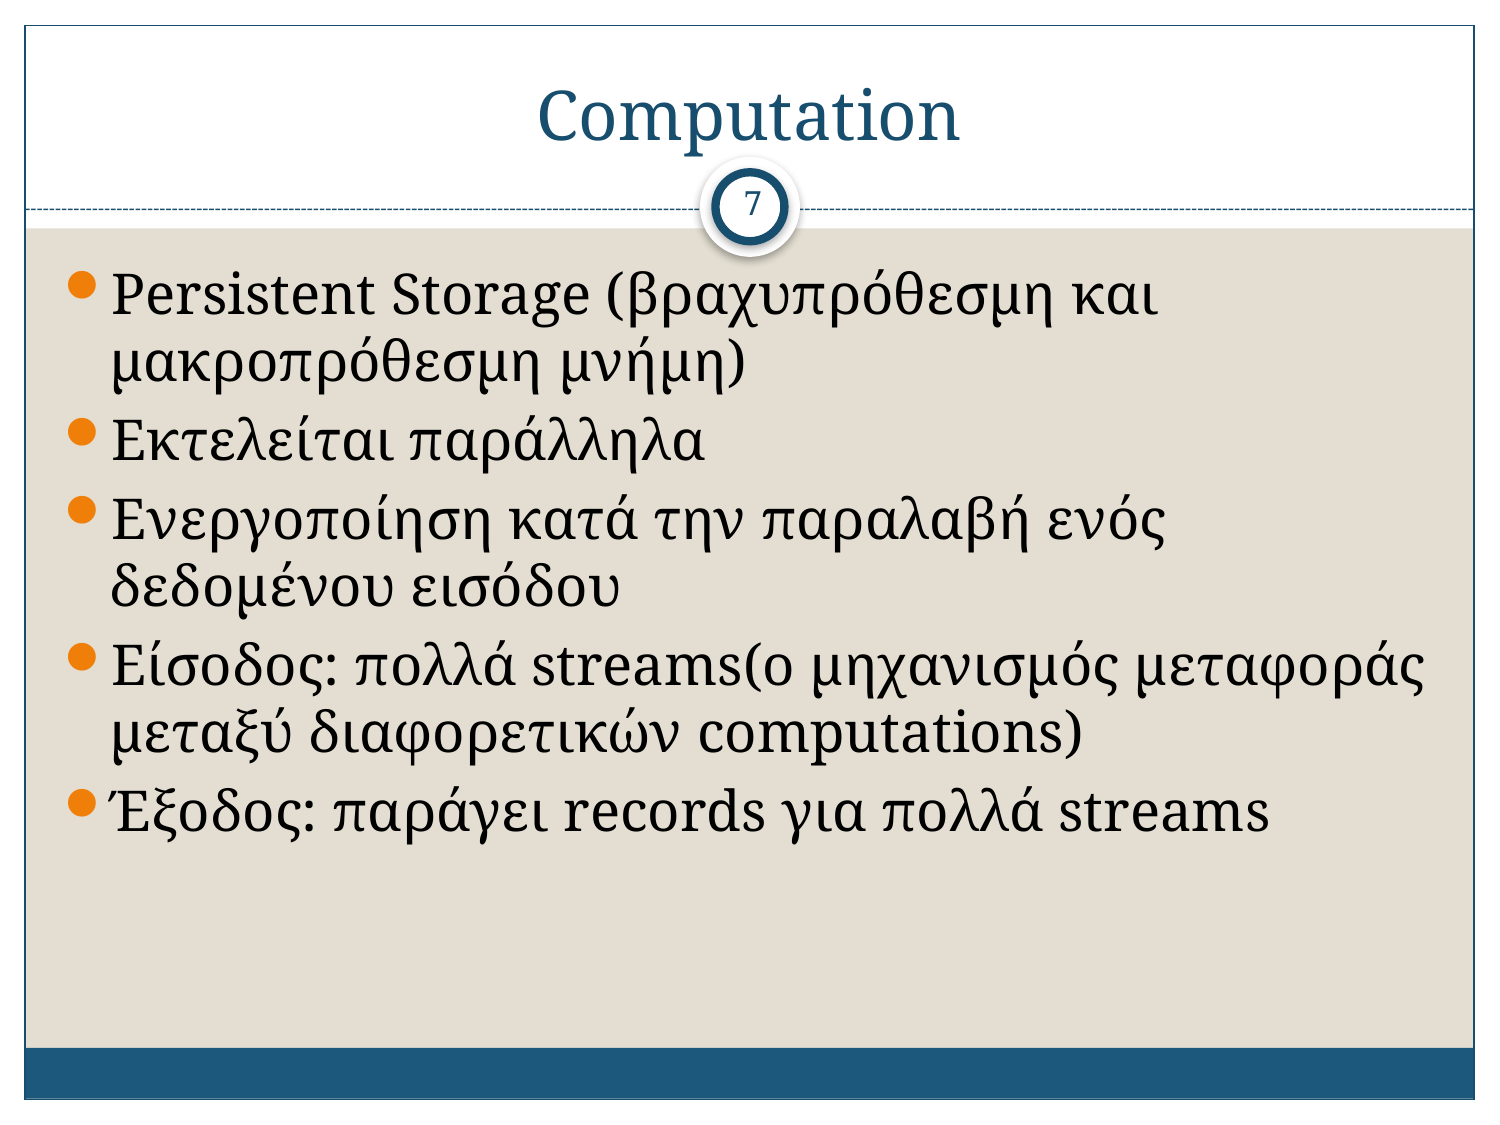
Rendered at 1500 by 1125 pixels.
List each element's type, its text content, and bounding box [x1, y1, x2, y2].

title Computation [49, 37, 1450, 162]
slide_number 7 [715, 168, 791, 241]
list Persistent Storage (βραχυπρόθεσμη και μακροπρόθεσμη μνήμη) Εκτελείται παράλληλα Ενεργοποίηση κατά την παραλαβή ενός δεδομένου εισόδου Είσοδος: πολλά streams(ο μηχανισμός μεταφοράς μεταξύ διαφορετικών computations) Έξοδος: παράγει records για πολλά streams [49, 250, 1445, 1001]
